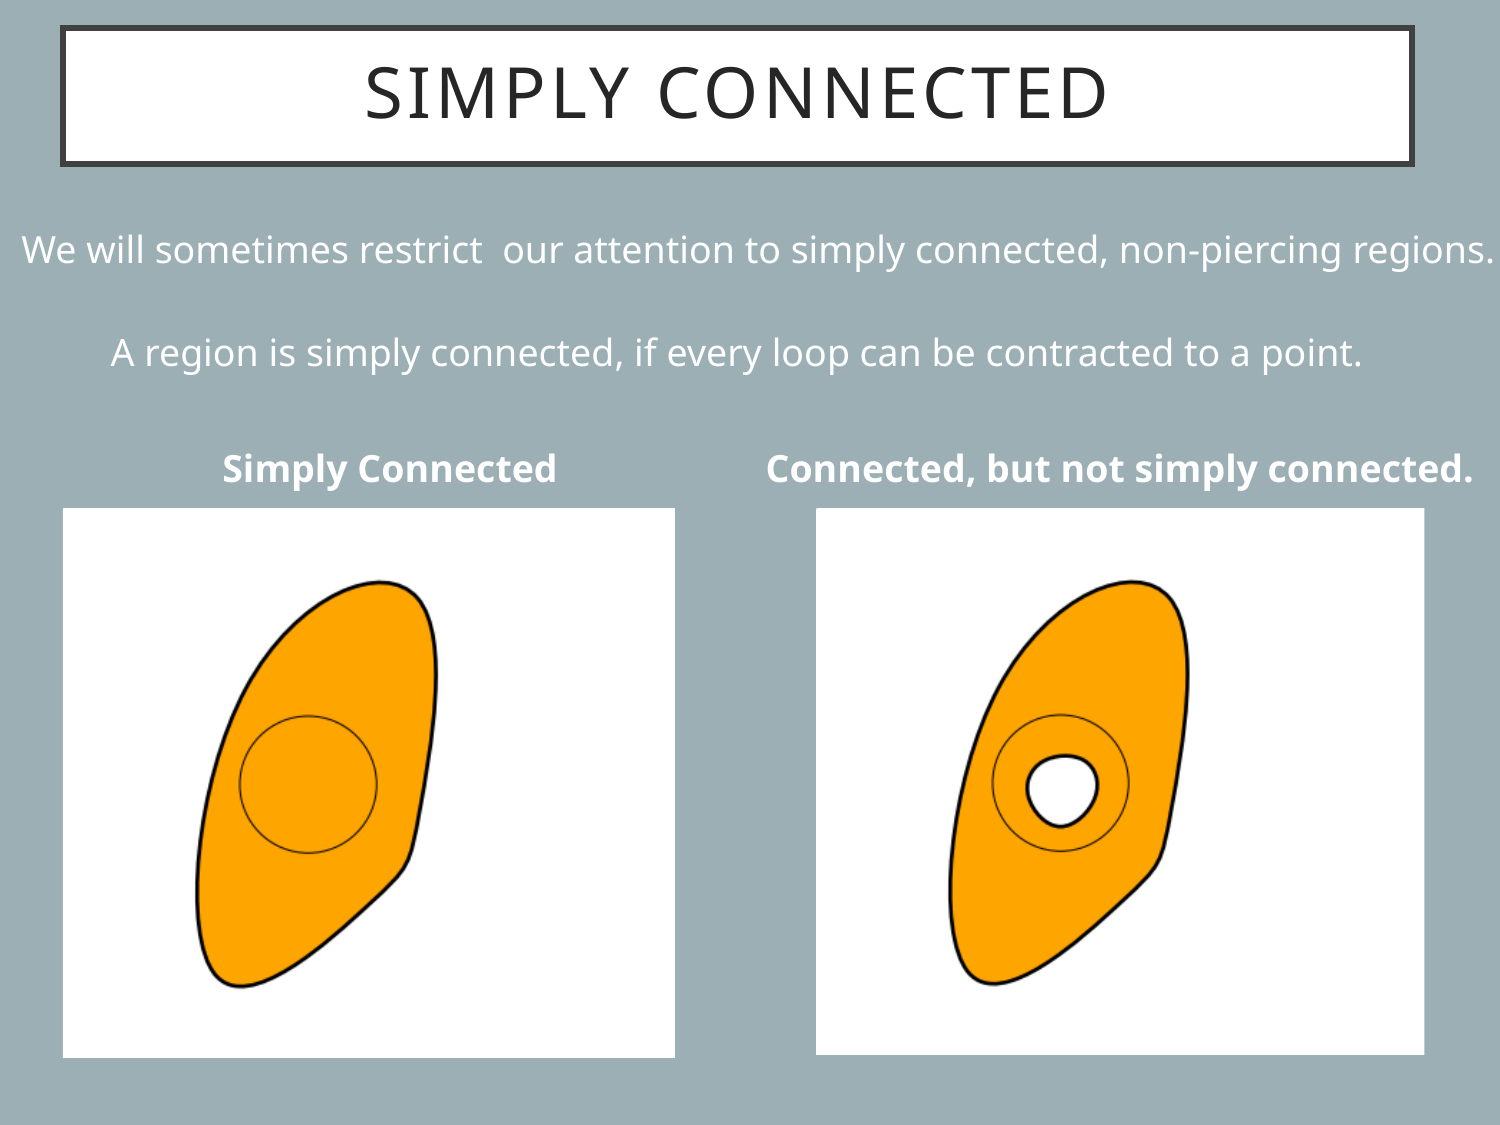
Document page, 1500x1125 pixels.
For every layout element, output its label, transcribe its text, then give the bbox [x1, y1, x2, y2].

title Simply connected [60, 25, 1415, 167]
text_box Connected, but not simply connected. [750, 437, 1490, 498]
text_box A region is simply connected, if every loop can be contracted to a point. [95, 321, 1379, 381]
text_box We will sometimes restrict our attention to simply connected, non-piercing regions. [0, 218, 1500, 279]
text_box Simply Connected [207, 437, 573, 498]
picture [816, 508, 1425, 1055]
picture [62, 508, 675, 1058]
